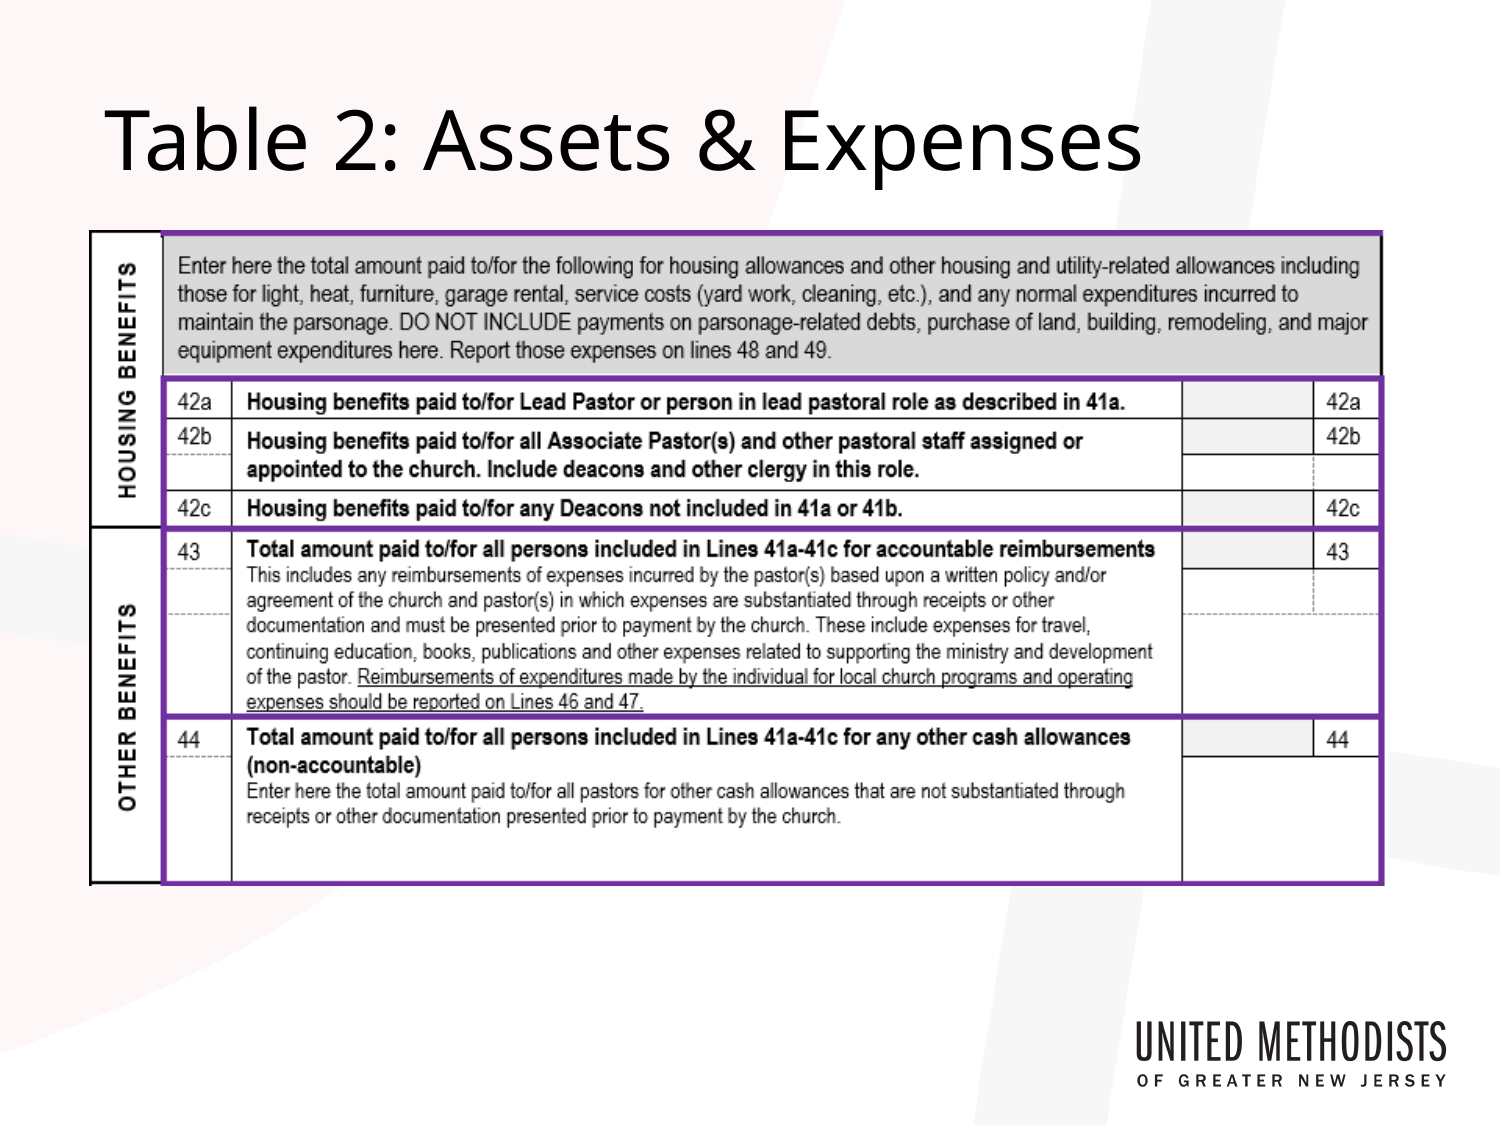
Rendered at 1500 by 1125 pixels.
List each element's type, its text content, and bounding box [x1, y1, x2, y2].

title Table 2: Assets & Expenses [89, 64, 1350, 209]
picture [0, 0, 1500, 1125]
